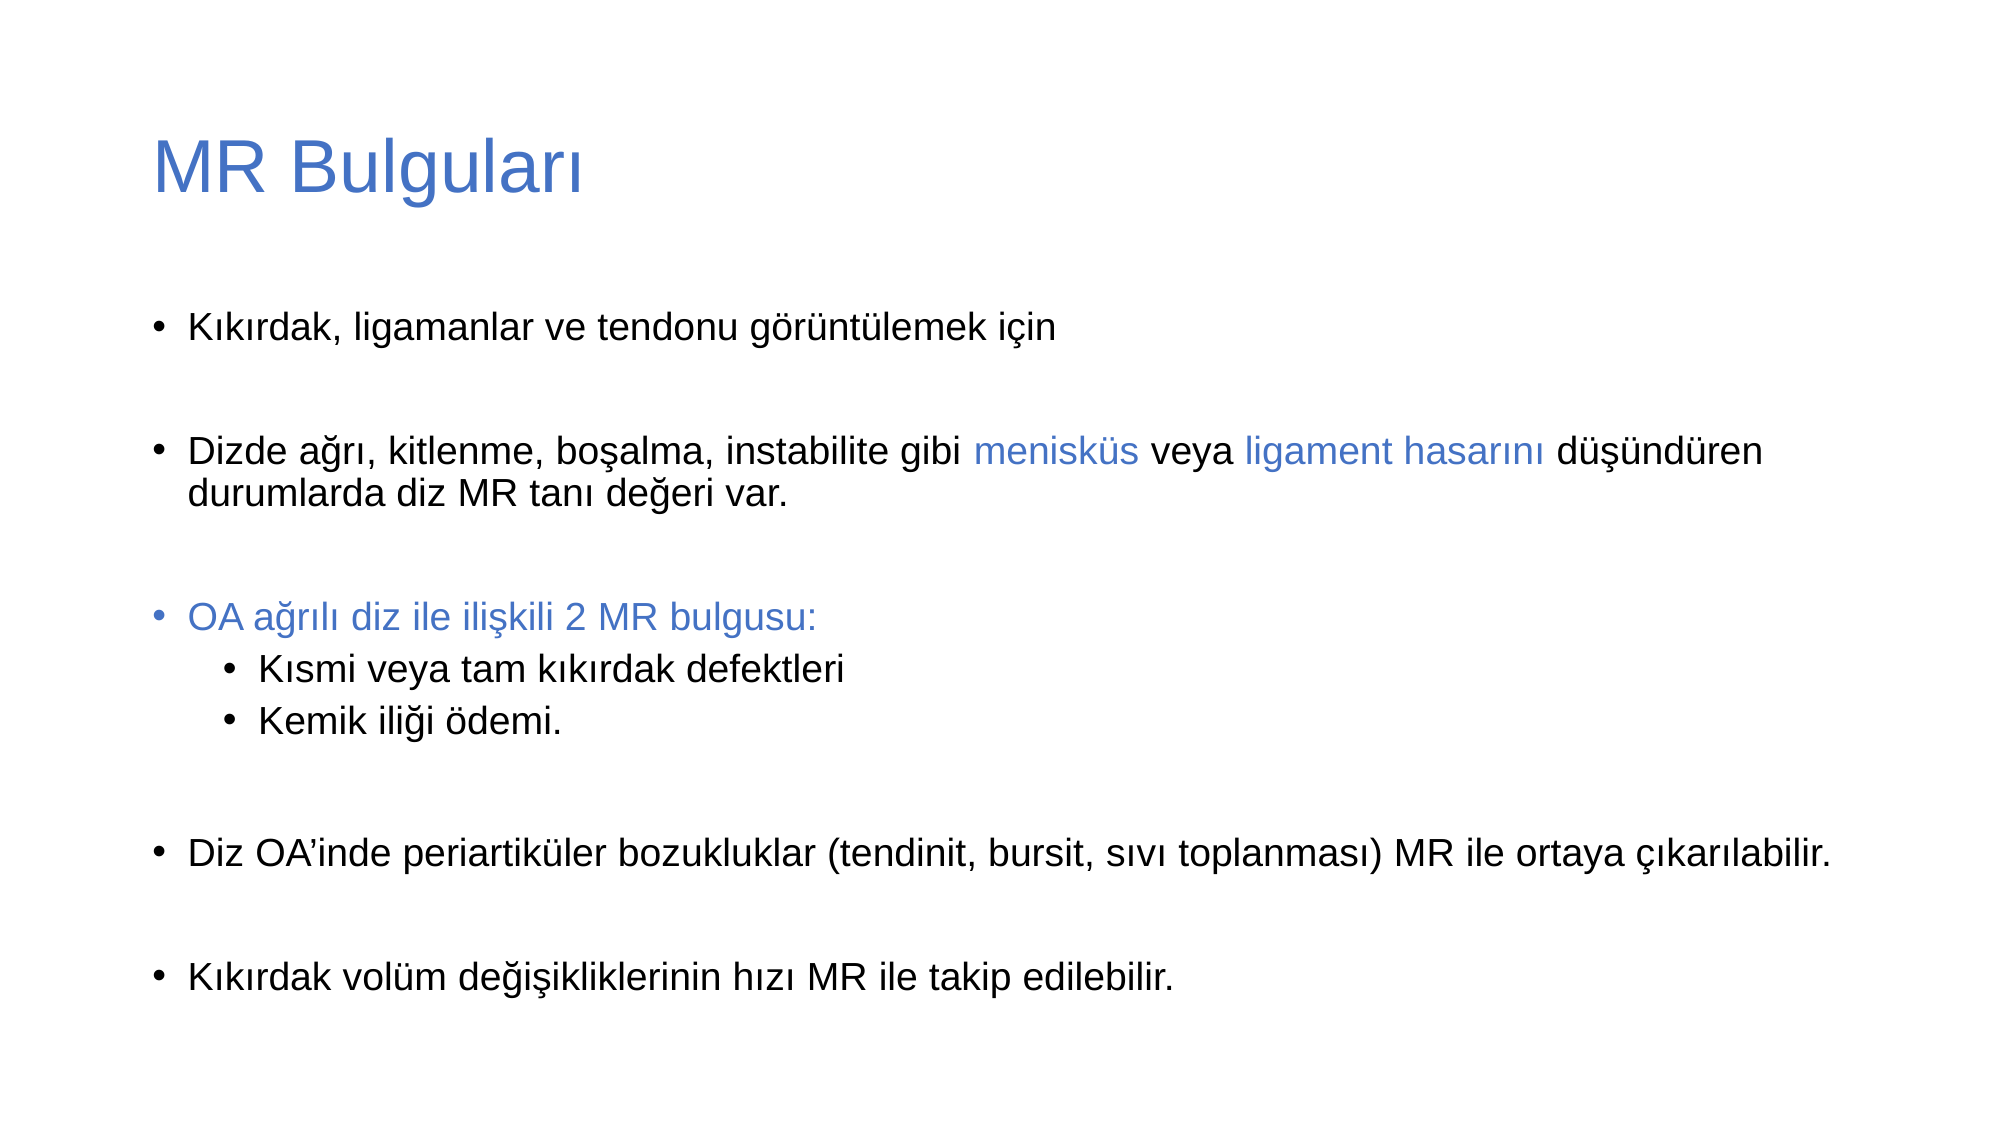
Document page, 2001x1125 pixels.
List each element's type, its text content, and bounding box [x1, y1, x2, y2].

title MR Bulguları [137, 59, 1863, 278]
list Kıkırdak, ligamanlar ve tendonu görüntülemek için Dizde ağrı, kitlenme, boşalma, instabilite gibi menisküs veya ligament hasarını düşündüren durumlarda diz MR tanı değeri var. OA ağrılı diz ile ilişkili 2 MR bulgusu: Kısmi veya tam kıkırdak defektleri Kemik iliği ödemi. Diz OA’inde periartiküler bozukluklar (tendinit, bursit, sıvı toplanması) MR ile ortaya çıkarılabilir. Kıkırdak volüm değişikliklerinin hızı MR ile takip edilebilir. [137, 299, 1863, 1014]
